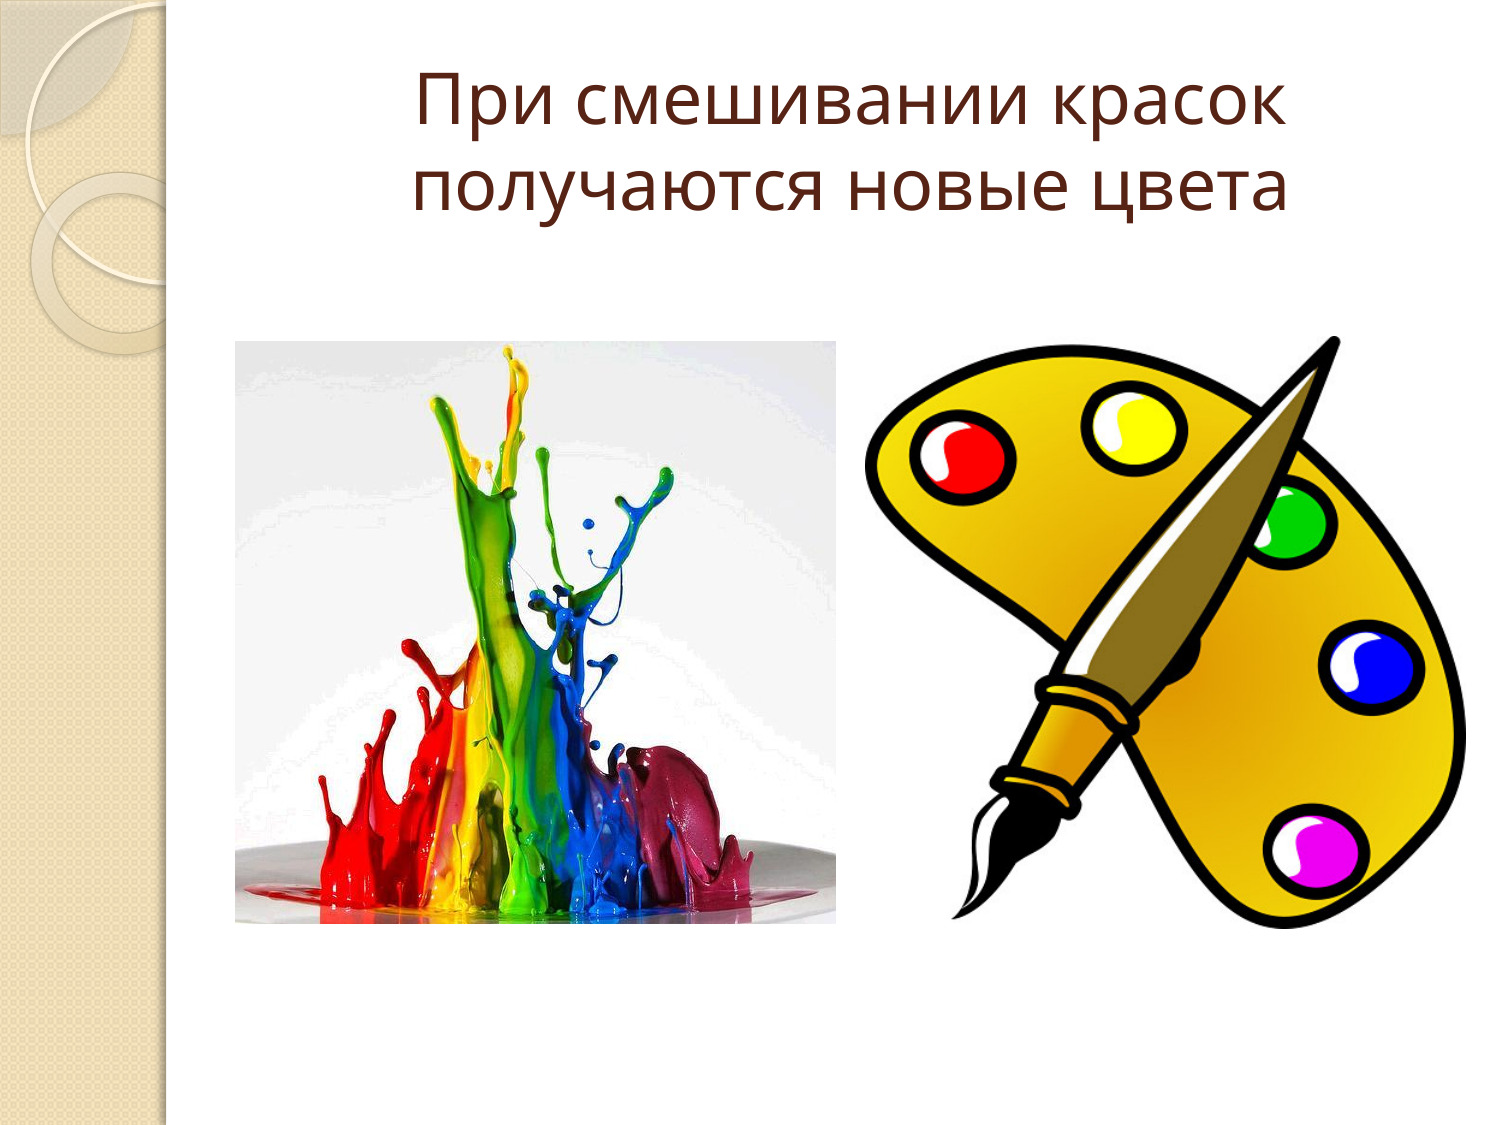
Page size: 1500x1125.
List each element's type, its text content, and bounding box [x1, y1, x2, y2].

title При смешивании красок получаются новые цвета [235, 45, 1466, 233]
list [865, 336, 1466, 929]
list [235, 341, 836, 924]
